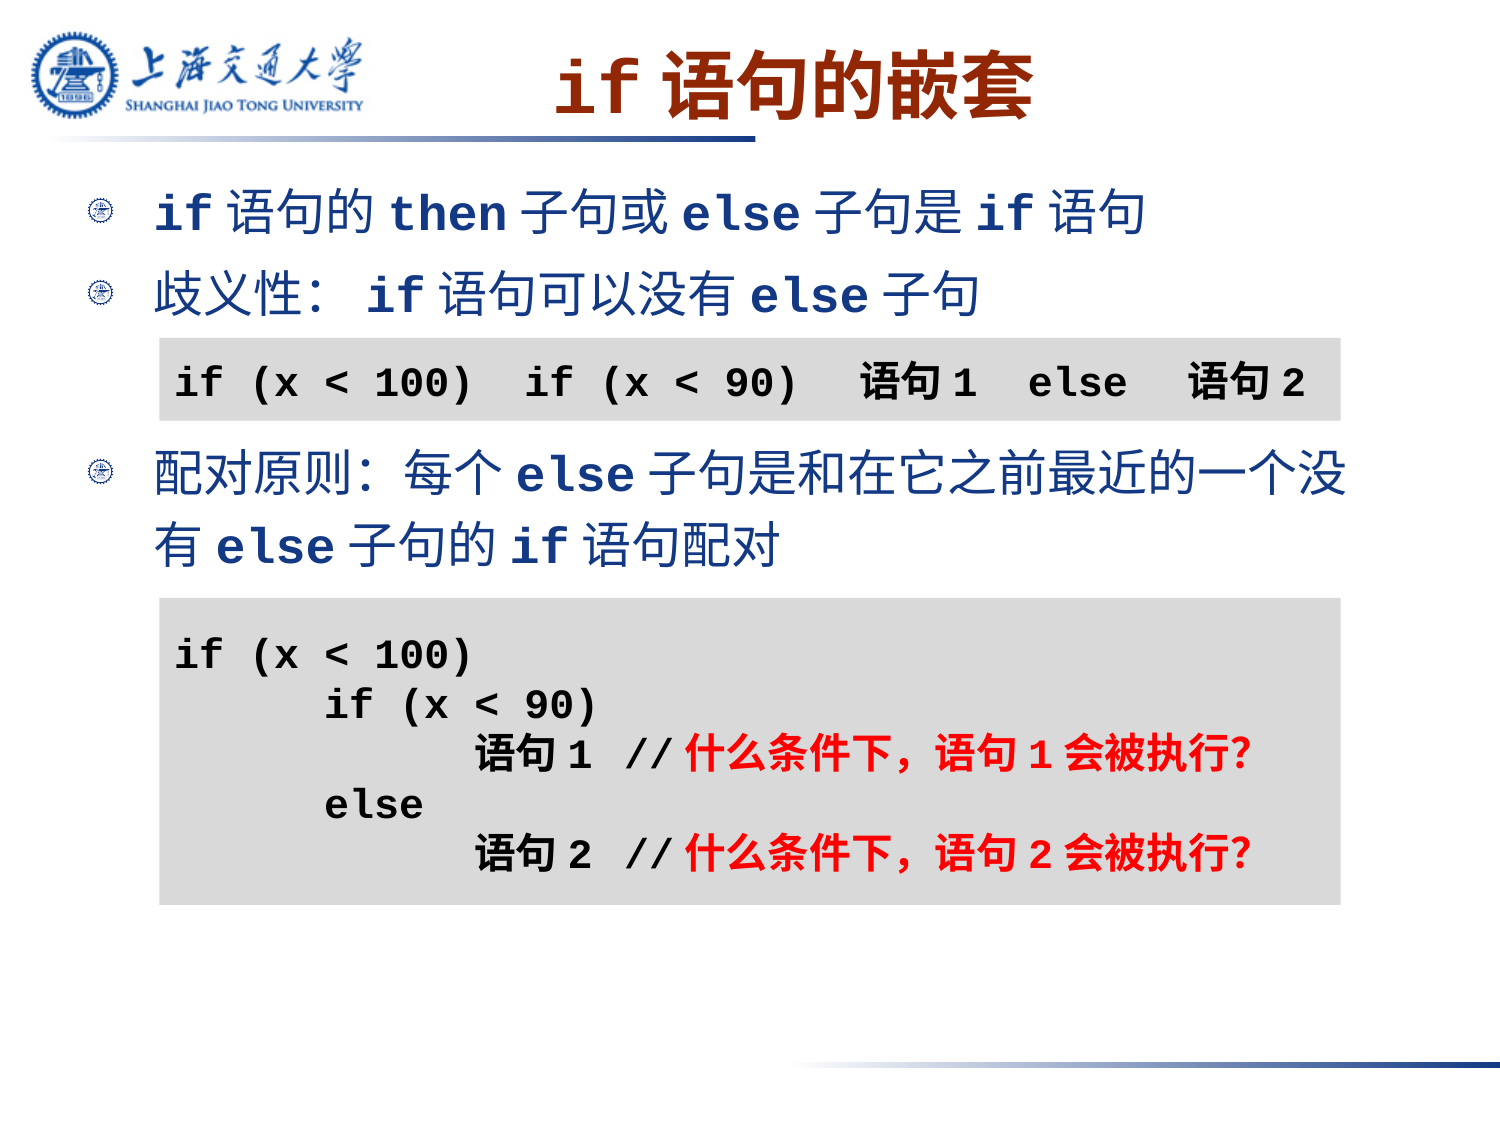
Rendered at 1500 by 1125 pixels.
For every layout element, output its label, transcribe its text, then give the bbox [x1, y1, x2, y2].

picture [0, 0, 1500, 1125]
title if语句的嵌套 [88, 29, 1500, 143]
text_box if (x < 100) if (x < 90) 语句1 else 语句2 [159, 337, 1341, 421]
text_box if (x < 100) if (x < 90) 语句1 //什么条件下，语句1会被执行？ else 语句2 //什么条件下，语句2会被执行？ [159, 597, 1341, 905]
list if语句的then子句或else子句是if语句 歧义性：if语句可以没有else子句 配对原则：每个else子句是和在它之前最近的一个没有else子句的if语句配对 [64, 160, 1407, 587]
